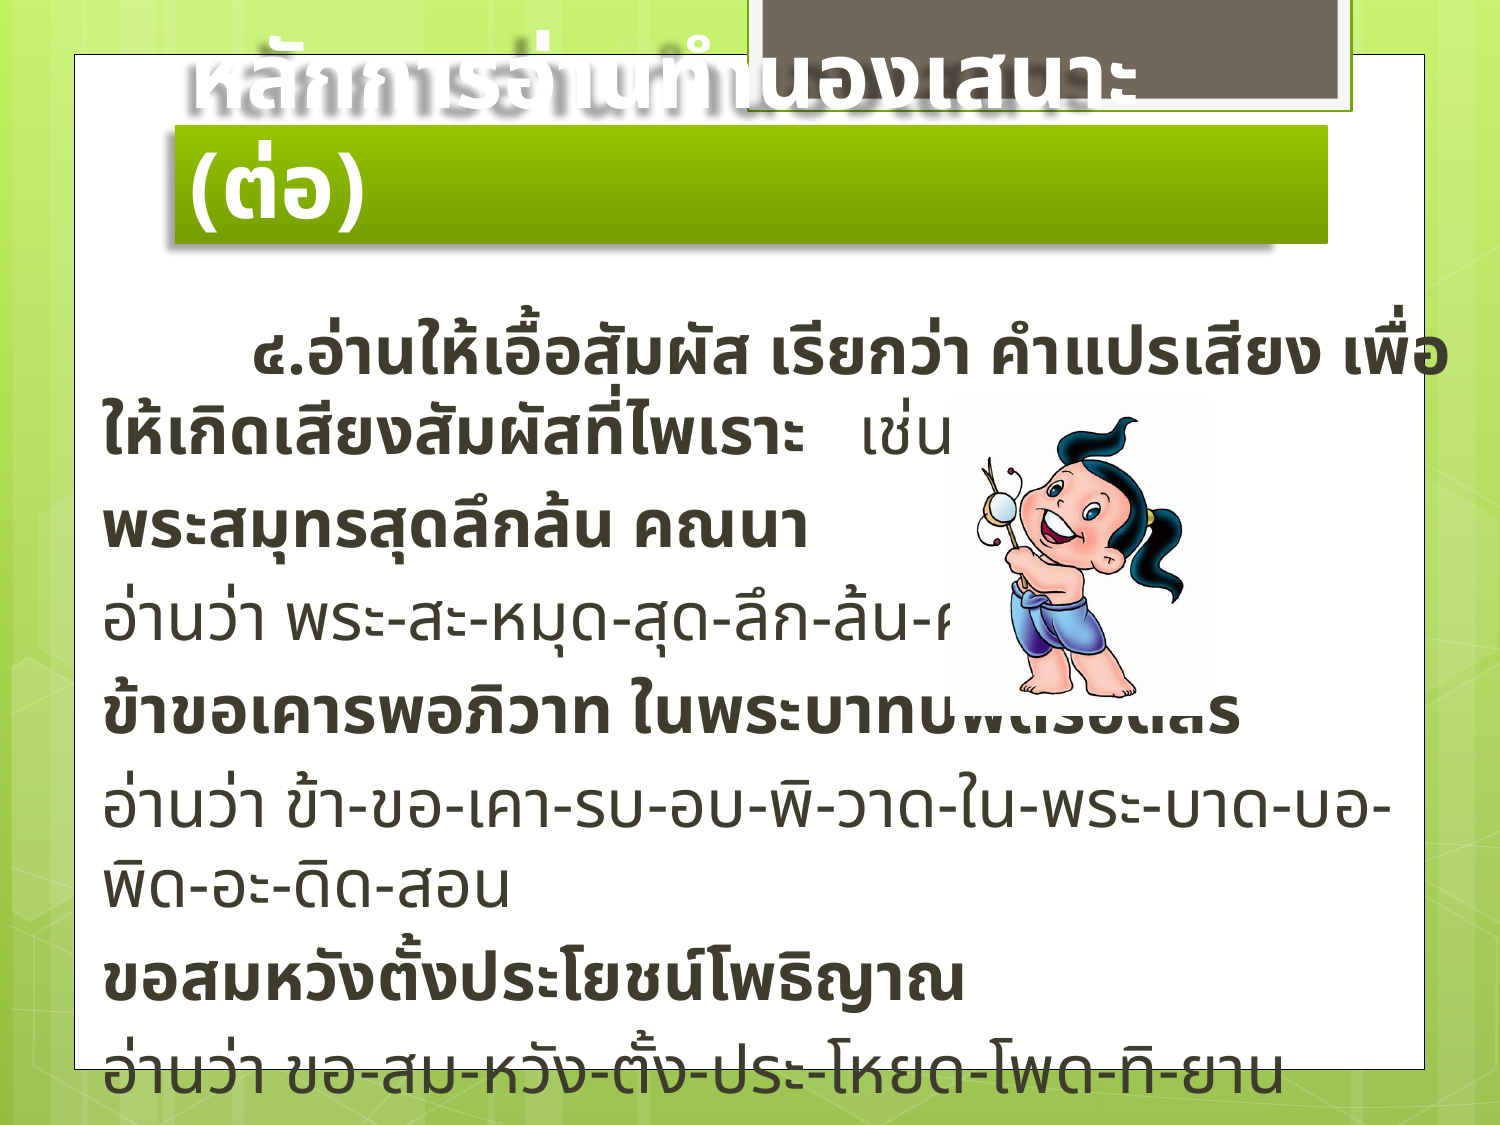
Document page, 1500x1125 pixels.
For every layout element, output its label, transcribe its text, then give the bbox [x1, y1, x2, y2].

picture [949, 399, 1210, 716]
title หลักการอ่านทำนองเสนาะ (ต่อ) [174, 125, 1328, 244]
list ๔.อ่านให้เอื้อสัมผัส เรียกว่า คำแปรเสียง เพื่อให้เกิดเสียงสัมผัสที่ไพเราะ เช่น พระสมุทรสุดลึกล้น คณนา อ่านว่า พระ-สะ-หมุด-สุด-ลึก-ล้น-คน-นะ-นา ข้าขอเคารพอภิวาท ในพระบาทบพิตรอดิสร อ่านว่า ข้า-ขอ-เคา-รบ-อบ-พิ-วาด-ใน-พระ-บาด-บอ-พิด-อะ-ดิด-สอน ขอสมหวังตั้งประโยชน์โพธิญาณ อ่านว่า ขอ-สม-หวัง-ตั้ง-ประ-โหยด-โพด-ทิ-ยาน [75, 299, 1475, 876]
